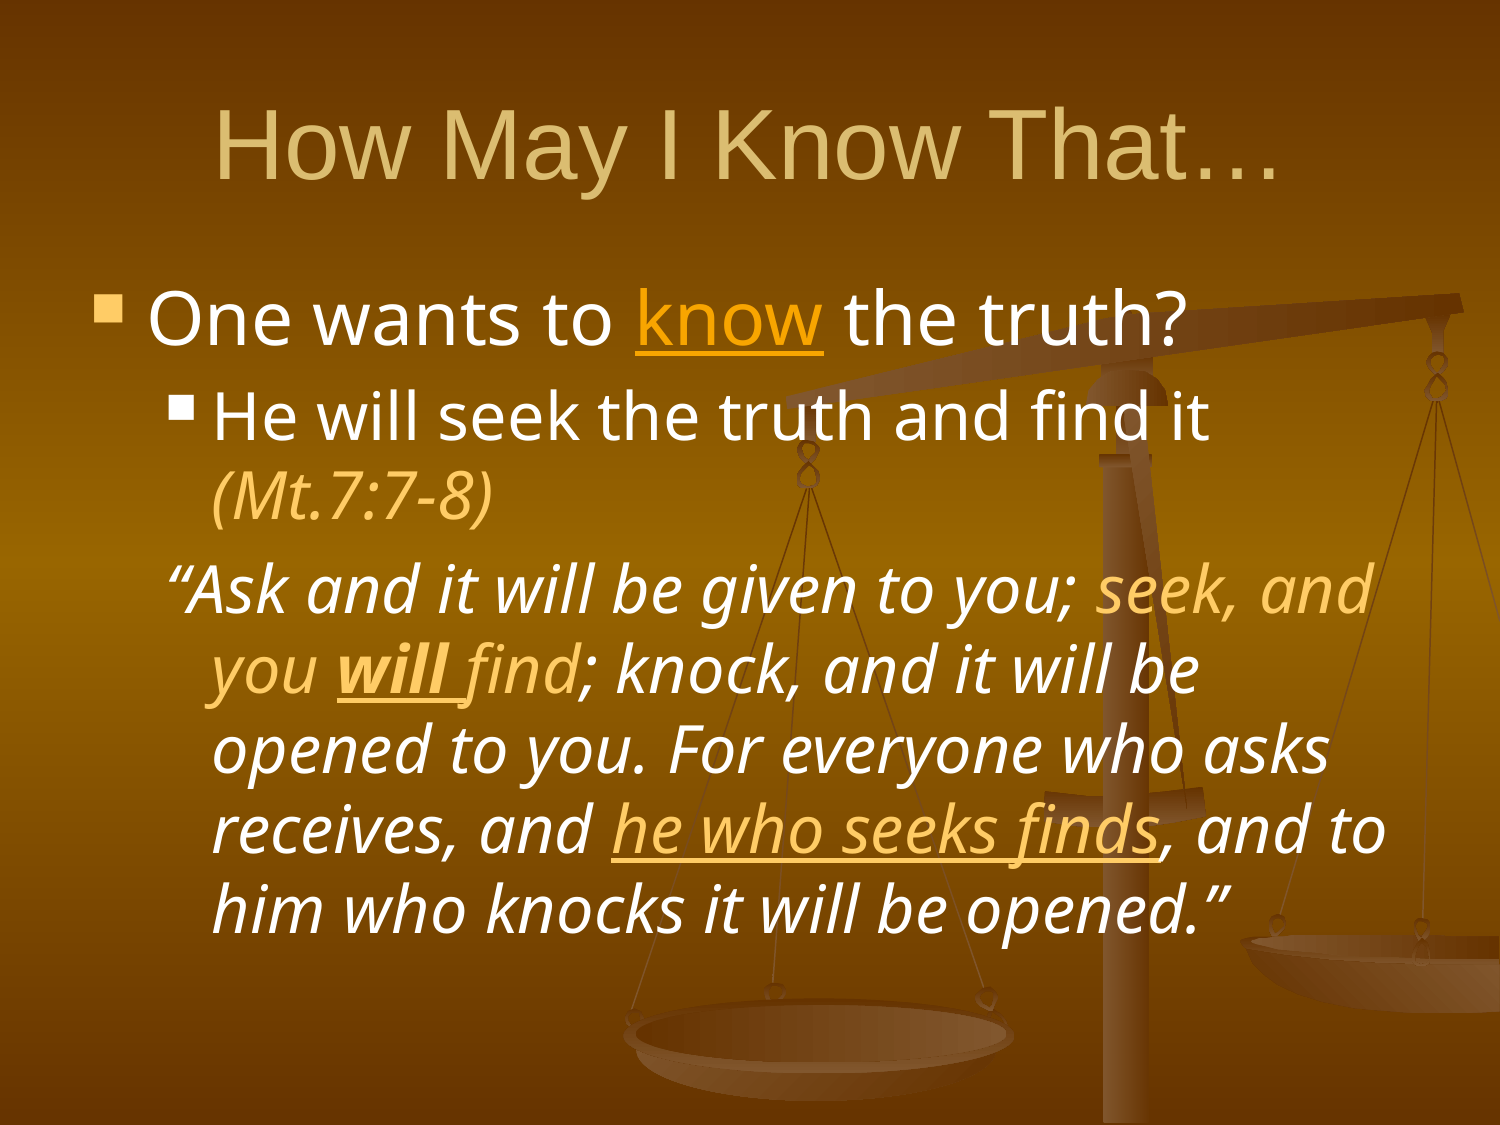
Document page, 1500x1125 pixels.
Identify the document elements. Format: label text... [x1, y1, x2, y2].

list One wants to know the truth? He will seek the truth and find it (Mt.7:7-8) “Ask and it will be given to you; seek, and you will find; knock, and it will be opened to you. For everyone who asks receives, and he who seeks finds, and to him who knocks it will be opened.” [75, 262, 1425, 1006]
title How May I Know That… [75, 45, 1425, 234]
